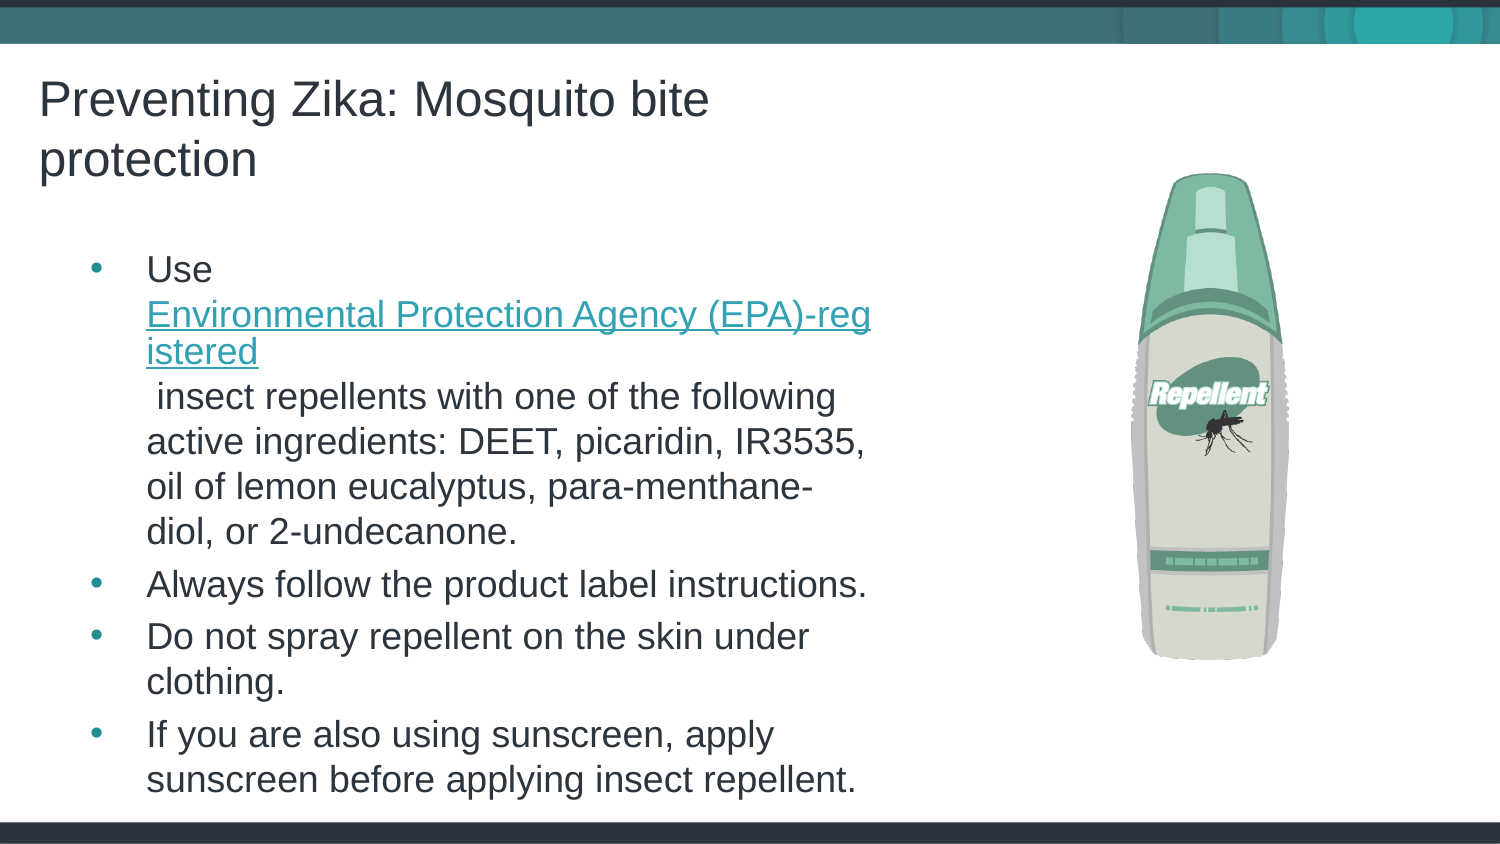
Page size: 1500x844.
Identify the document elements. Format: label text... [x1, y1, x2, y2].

title Preventing Zika: Mosquito bite protection [23, 59, 889, 211]
list Use Environmental Protection Agency (EPA)-registered insect repellents with one of the following active ingredients: DEET, picaridin, IR3535, oil of lemon eucalyptus, para-menthane-diol, or 2-undecanone. Always follow the product label instructions. Do not spray repellent on the skin under clothing. If you are also using sunscreen, apply sunscreen before applying insect repellent. [75, 237, 889, 794]
picture [1009, 158, 1409, 675]
picture [0, 0, 1500, 44]
